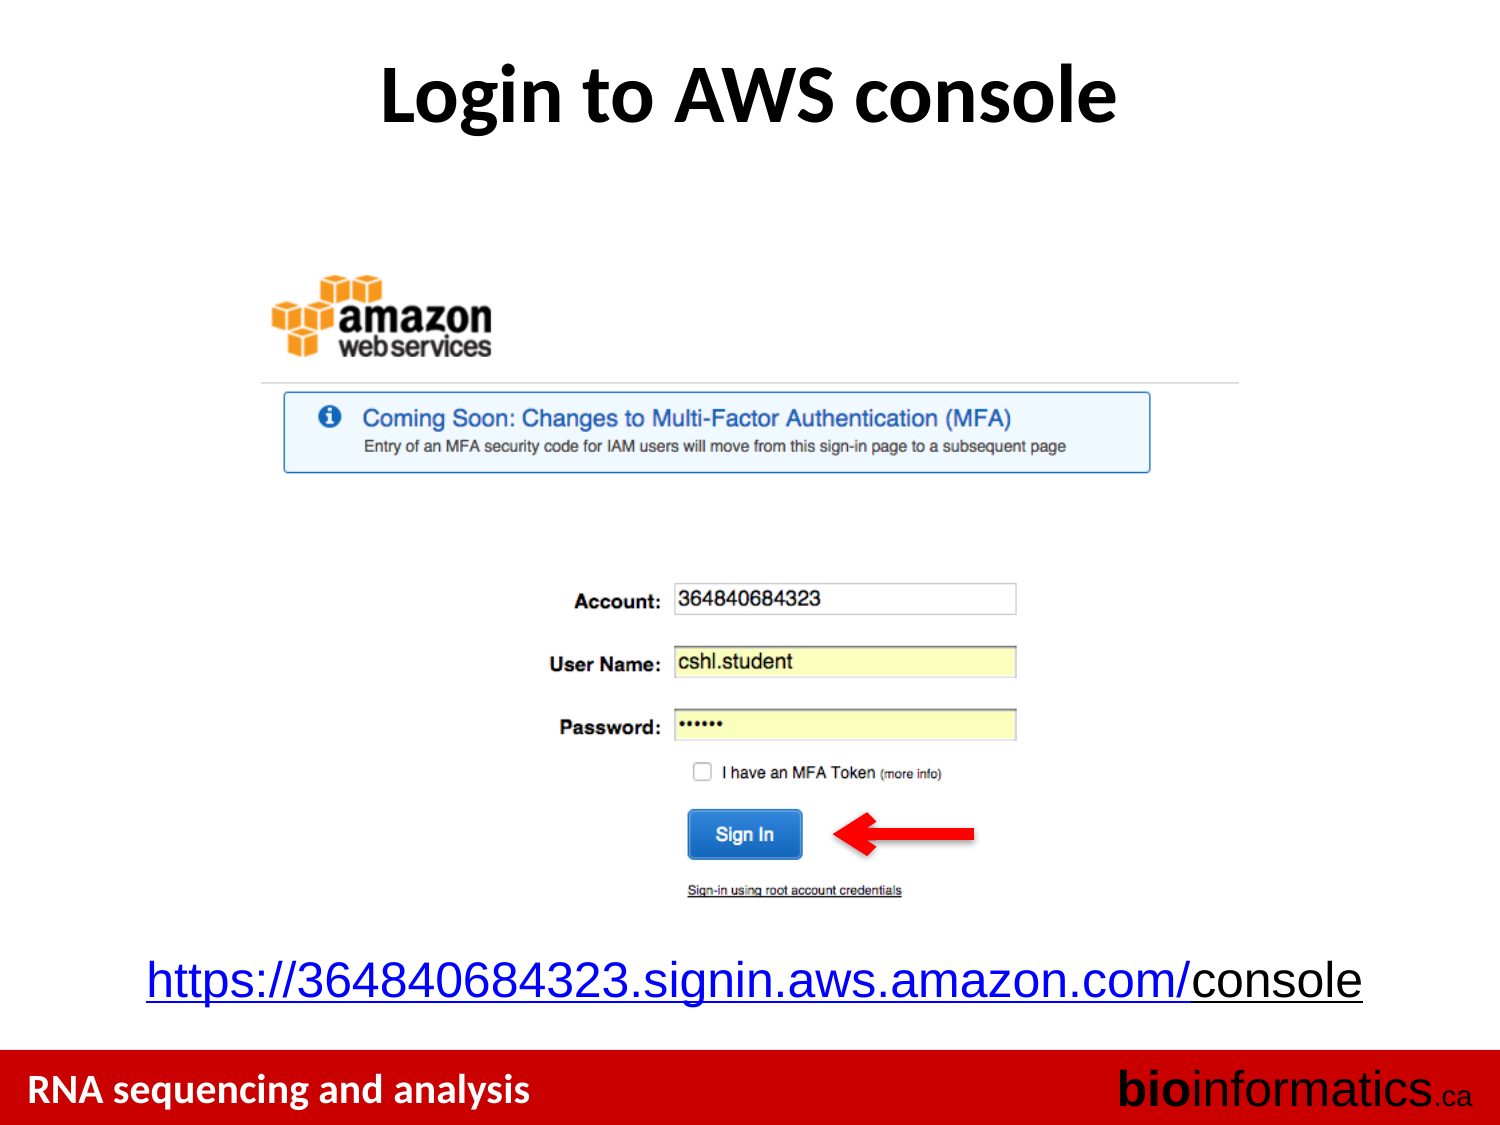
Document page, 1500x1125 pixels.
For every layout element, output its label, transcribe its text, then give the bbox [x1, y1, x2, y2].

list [24, 262, 1476, 1038]
title Login to AWS console [24, 45, 1475, 233]
